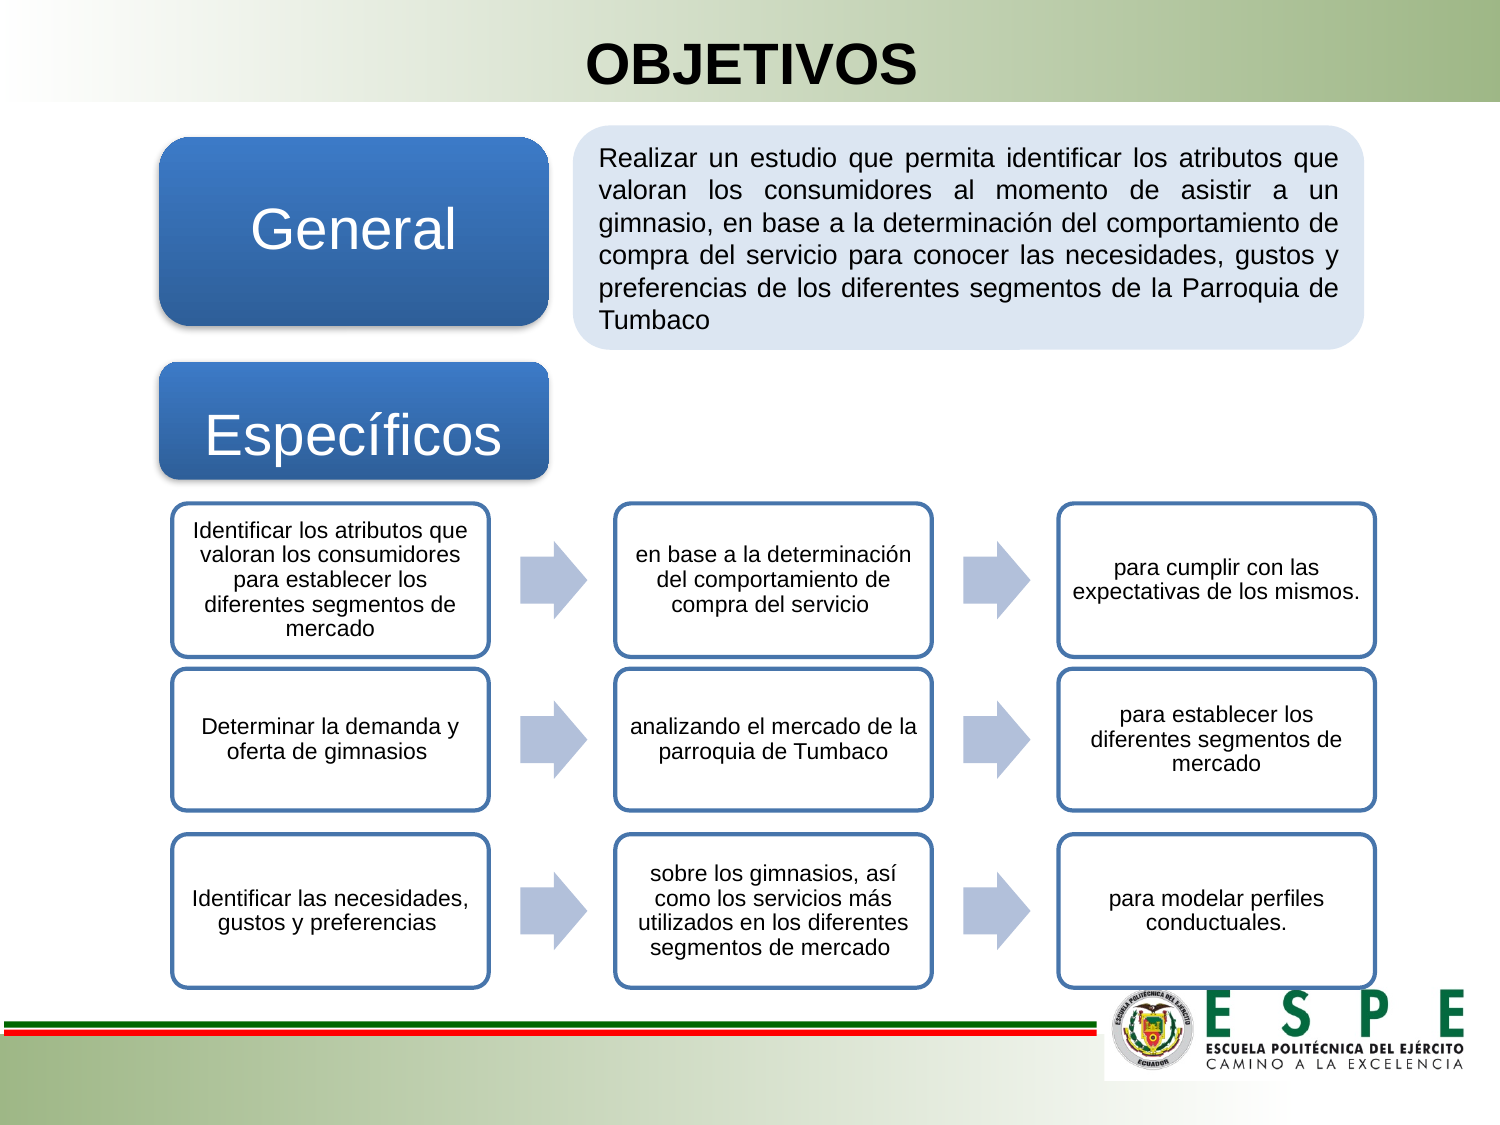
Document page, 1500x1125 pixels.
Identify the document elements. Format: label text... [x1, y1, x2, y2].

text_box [159, 136, 550, 327]
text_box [170, 503, 1377, 658]
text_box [170, 833, 1377, 988]
text_box Realizar un estudio que permita identificar los atributos que valoran los consumidores al momento de asistir a un gimnasio, en base a la determinación del comportamiento de compra del servicio para conocer las necesidades, gustos y preferencias de los diferentes segmentos de la Parroquia de Tumbaco [570, 123, 1367, 352]
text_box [159, 361, 550, 480]
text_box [170, 668, 1377, 811]
title OBJETIVOS [76, 19, 1427, 207]
picture [1104, 976, 1483, 1081]
